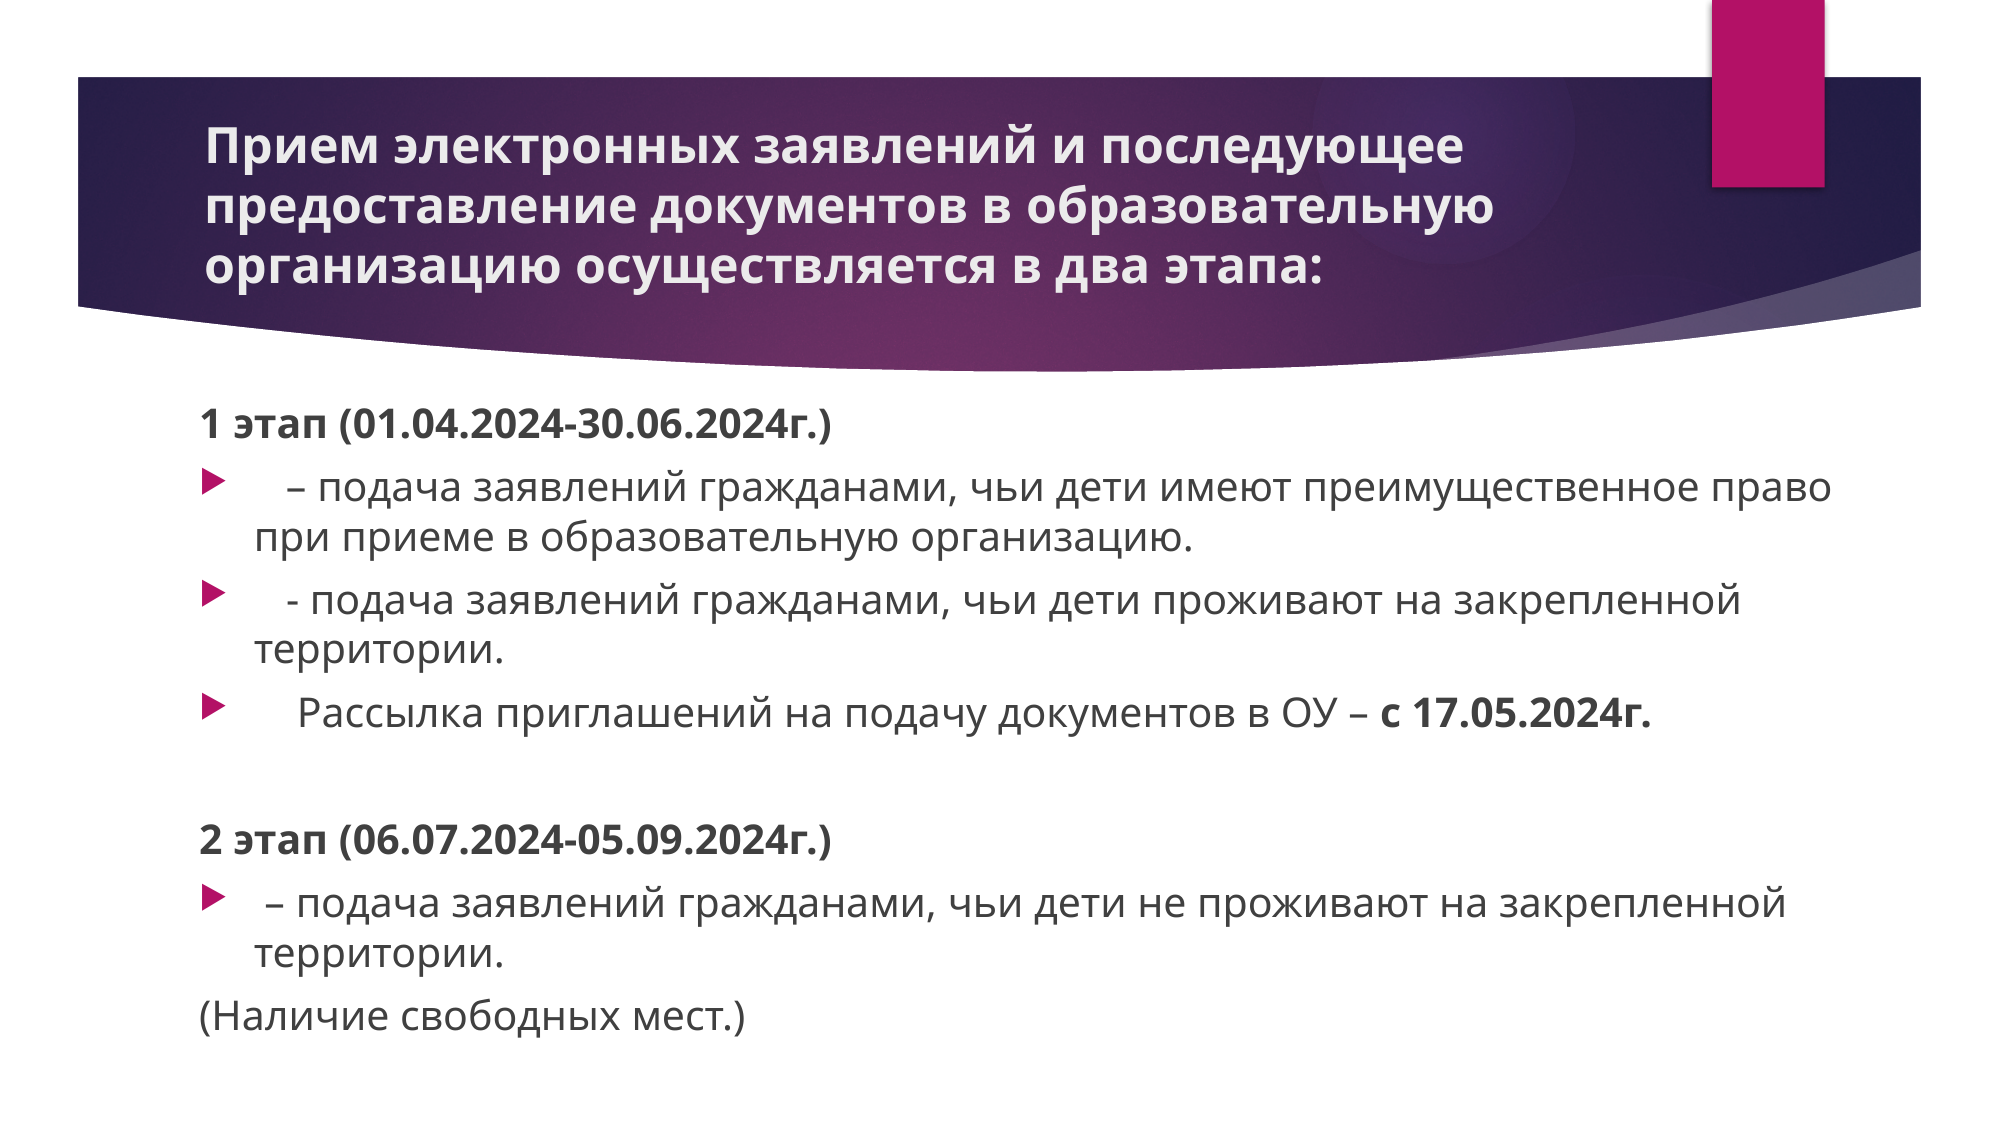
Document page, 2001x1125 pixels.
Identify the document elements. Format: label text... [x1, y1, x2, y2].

title Прием электронных заявлений и последующее предоставление документов в образовательную организацию осуществляется в два этапа: [189, 175, 1627, 292]
list 1 этап (01.04.2024-30.06.2024г.) – подача заявлений гражданами, чьи дети имеют преимущественное право при приеме в образовательную организацию. - подача заявлений гражданами, чьи дети проживают на закрепленной территории. Рассылка приглашений на подачу документов в ОУ – с 17.05.2024г. 2 этап (06.07.2024-05.09.2024г.) – подача заявлений гражданами, чьи дети не проживают на закрепленной территории. (Наличие свободных мест.) [184, 345, 1879, 1064]
